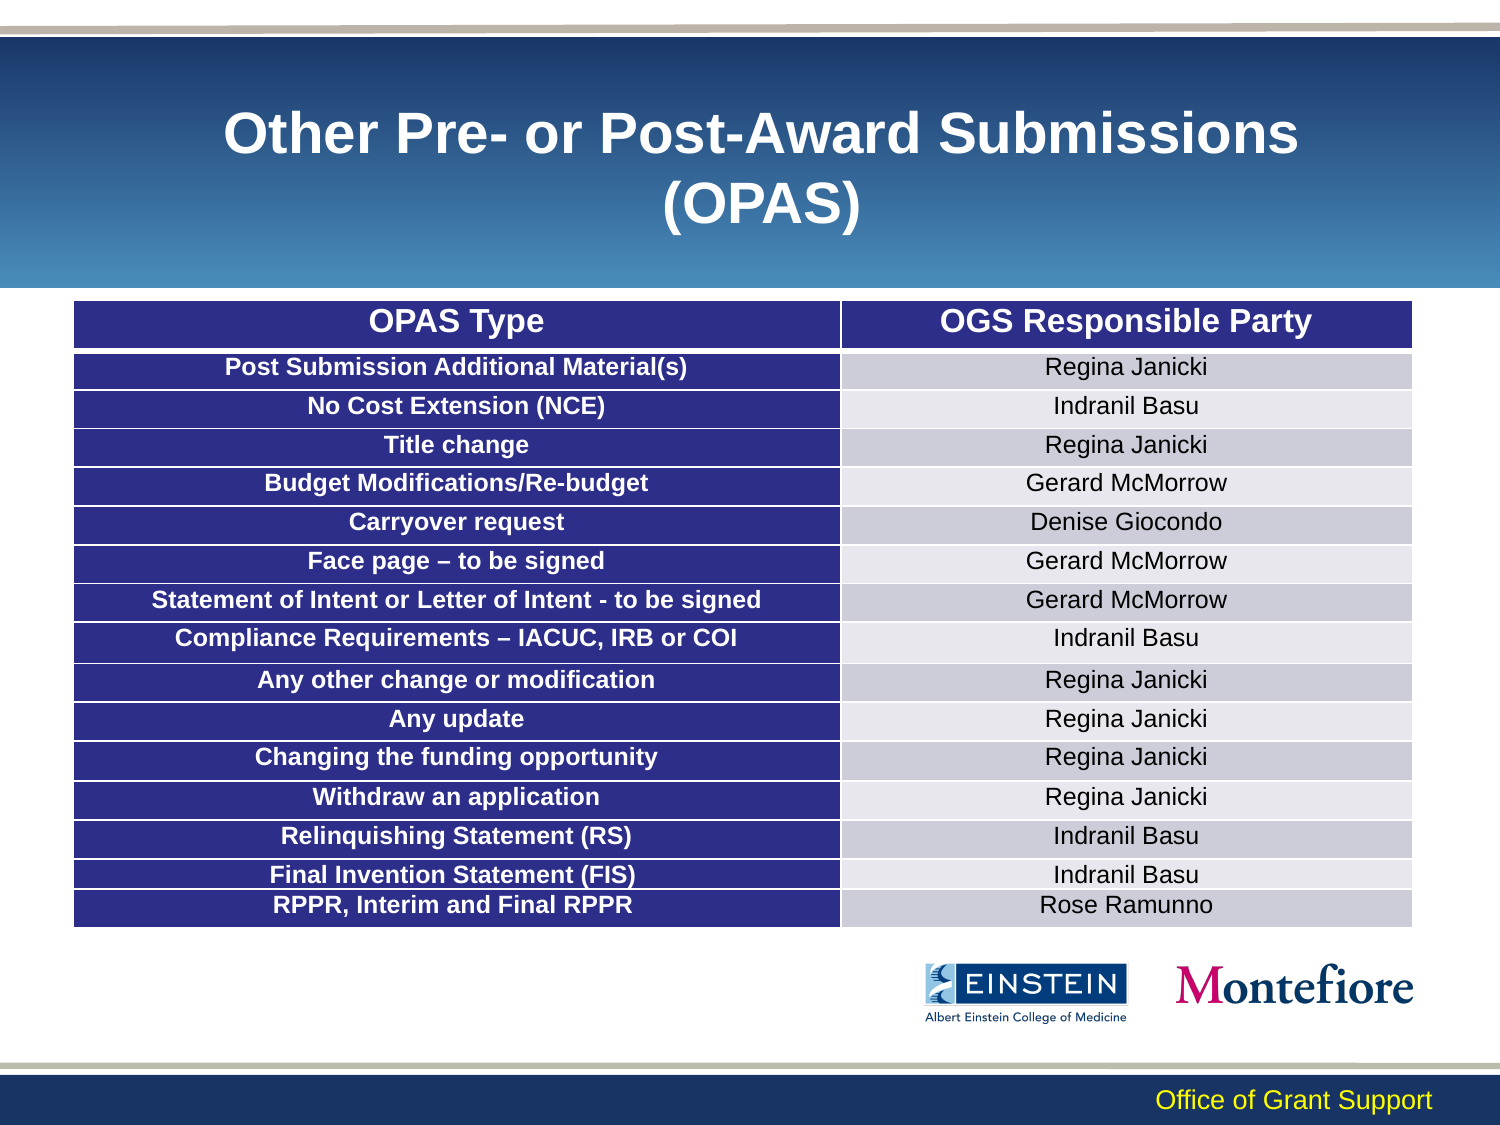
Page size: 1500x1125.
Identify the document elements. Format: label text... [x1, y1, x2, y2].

table_cell Title change [74, 429, 840, 466]
table_cell Gerard McMorrow [842, 546, 1412, 583]
table_cell Regina Janicki [842, 742, 1412, 780]
table_cell Regina Janicki [842, 664, 1412, 701]
table_cell Indranil Basu [842, 391, 1412, 428]
table_cell Withdraw an application [74, 782, 840, 819]
table_cell Compliance Requirements – IACUC, IRB or COI [74, 623, 840, 663]
table_cell Any other change or modification [74, 664, 840, 701]
table_cell Gerard McMorrow [842, 584, 1412, 621]
table_header OGS Responsible Party [842, 301, 1412, 348]
table_cell Any update [74, 703, 840, 740]
table_cell Face page – to be signed [74, 546, 840, 583]
table_cell Carryover request [74, 507, 840, 544]
picture [924, 962, 1413, 1024]
table_cell No Cost Extension (NCE) [74, 391, 840, 428]
title Other Pre- or Post-Award Submissions (OPAS) [112, 81, 1413, 250]
table_cell RPPR, Interim and Final RPPR [74, 890, 840, 927]
table_header OPAS Type [74, 301, 840, 348]
table_cell Budget Modifications/Re-budget [74, 468, 840, 505]
table_cell Changing the funding opportunity [74, 742, 840, 780]
table_cell Indranil Basu [842, 821, 1412, 858]
table_cell Gerard McMorrow [842, 468, 1412, 505]
table_cell Indranil Basu [842, 860, 1412, 888]
table_cell Regina Janicki [842, 703, 1412, 740]
table_cell Post Submission Additional Material(s) [74, 354, 840, 389]
table_cell Final Invention Statement (FIS) [74, 860, 840, 888]
text_box Office of Grant Support [1140, 1074, 1448, 1123]
table_cell Indranil Basu [842, 623, 1412, 663]
table_cell Rose Ramunno [842, 890, 1412, 927]
table_cell Regina Janicki [842, 354, 1412, 389]
table_cell Regina Janicki [842, 782, 1412, 819]
table_cell Denise Giocondo [842, 507, 1412, 544]
table_cell Statement of Intent or Letter of Intent - to be signed [74, 584, 840, 621]
table_cell Regina Janicki [842, 429, 1412, 466]
table_cell Relinquishing Statement (RS) [74, 821, 840, 858]
